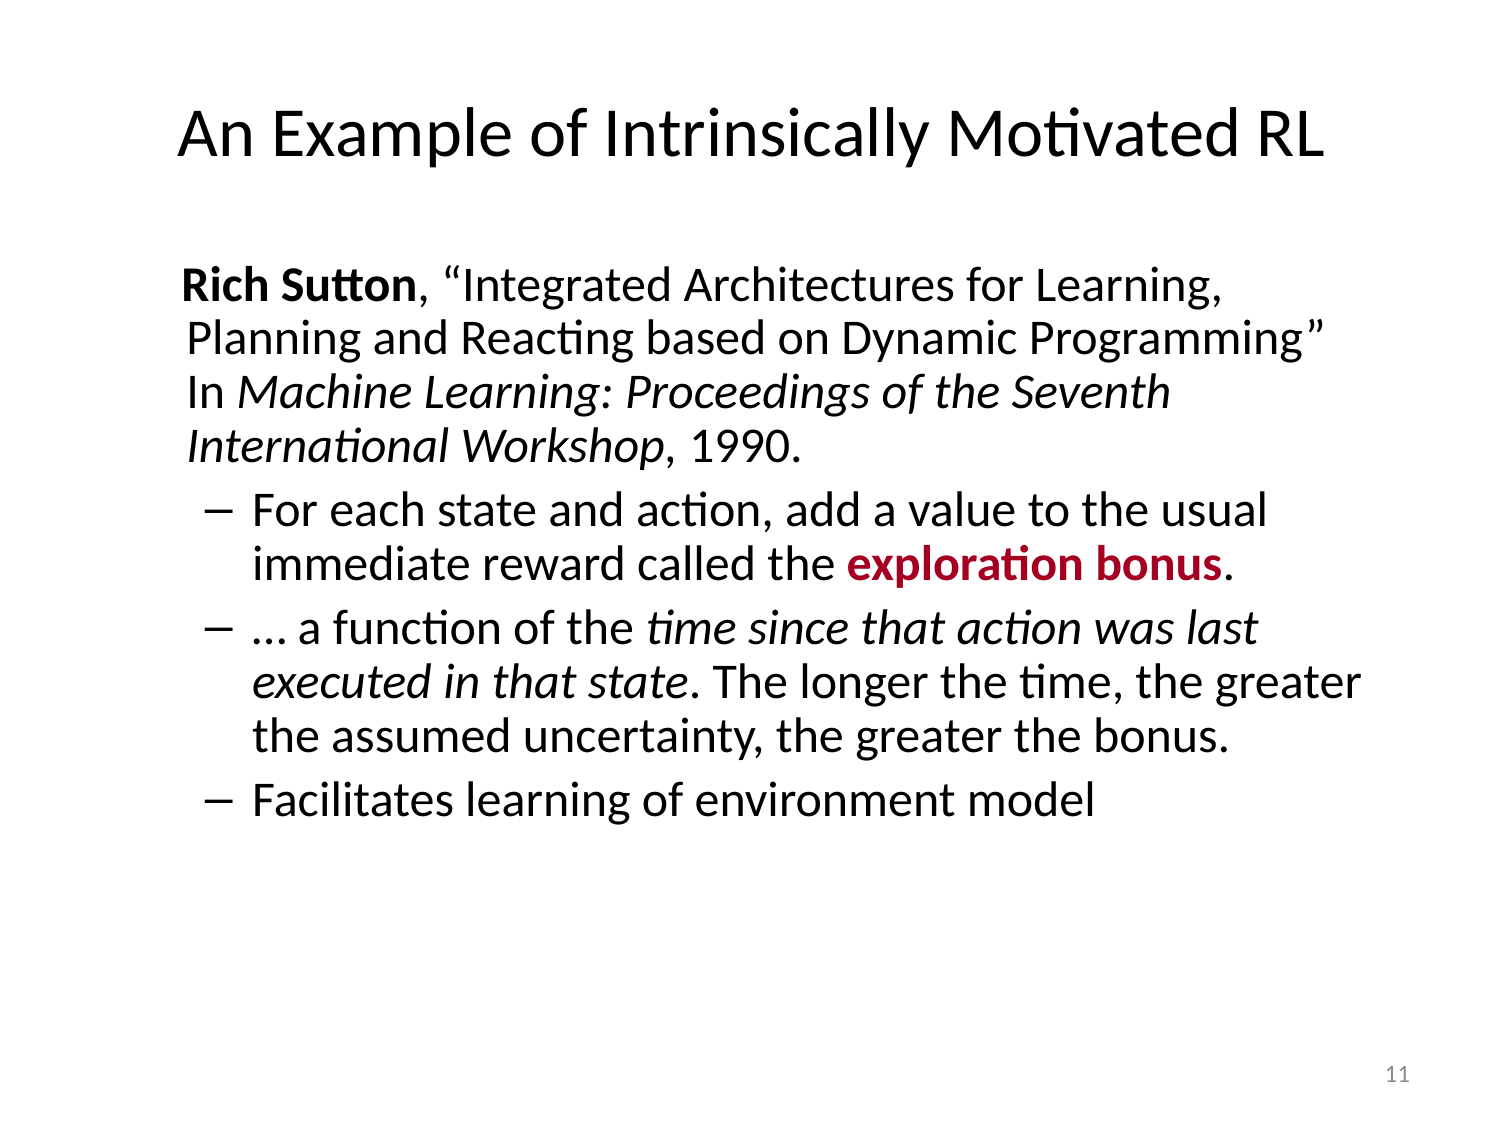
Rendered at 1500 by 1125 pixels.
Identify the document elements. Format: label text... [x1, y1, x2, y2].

slide_number 11 [1074, 1042, 1425, 1103]
title An Example of Intrinsically Motivated RL [114, 77, 1390, 178]
list Rich Sutton, “Integrated Architectures for Learning, Planning and Reacting based on Dynamic Programming” In Machine Learning: Proceedings of the Seventh International Workshop, 1990. For each state and action, add a value to the usual immediate reward called the exploration bonus. … a function of the time since that action was last executed in that state. The longer the time, the greater the assumed uncertainty, the greater the bonus. Facilitates learning of environment model [115, 250, 1391, 874]
